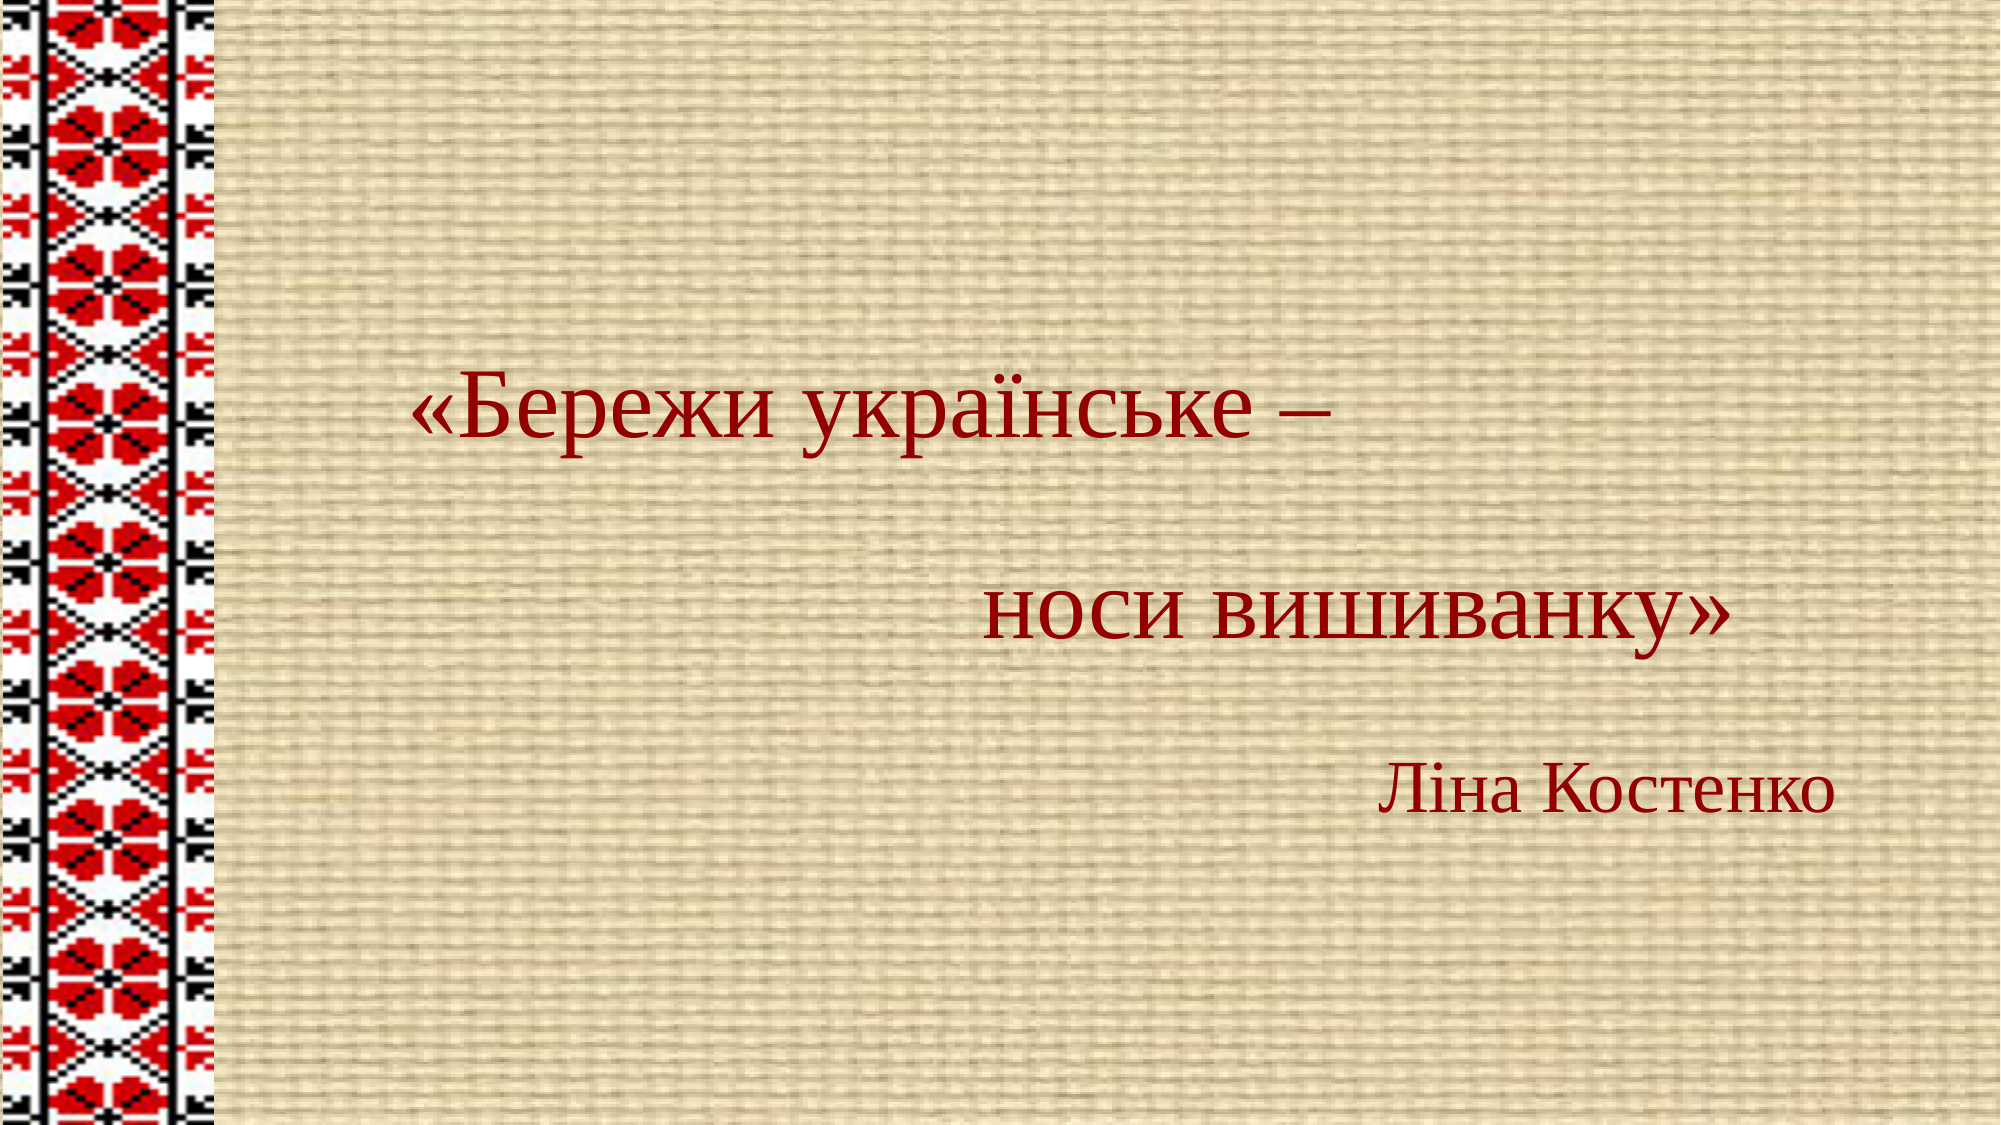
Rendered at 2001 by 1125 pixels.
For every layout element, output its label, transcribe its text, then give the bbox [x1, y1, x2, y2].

picture [0, 0, 2001, 1125]
list «Бережи українське – носи вишиванку» Ліна Костенко [242, 270, 1942, 1014]
